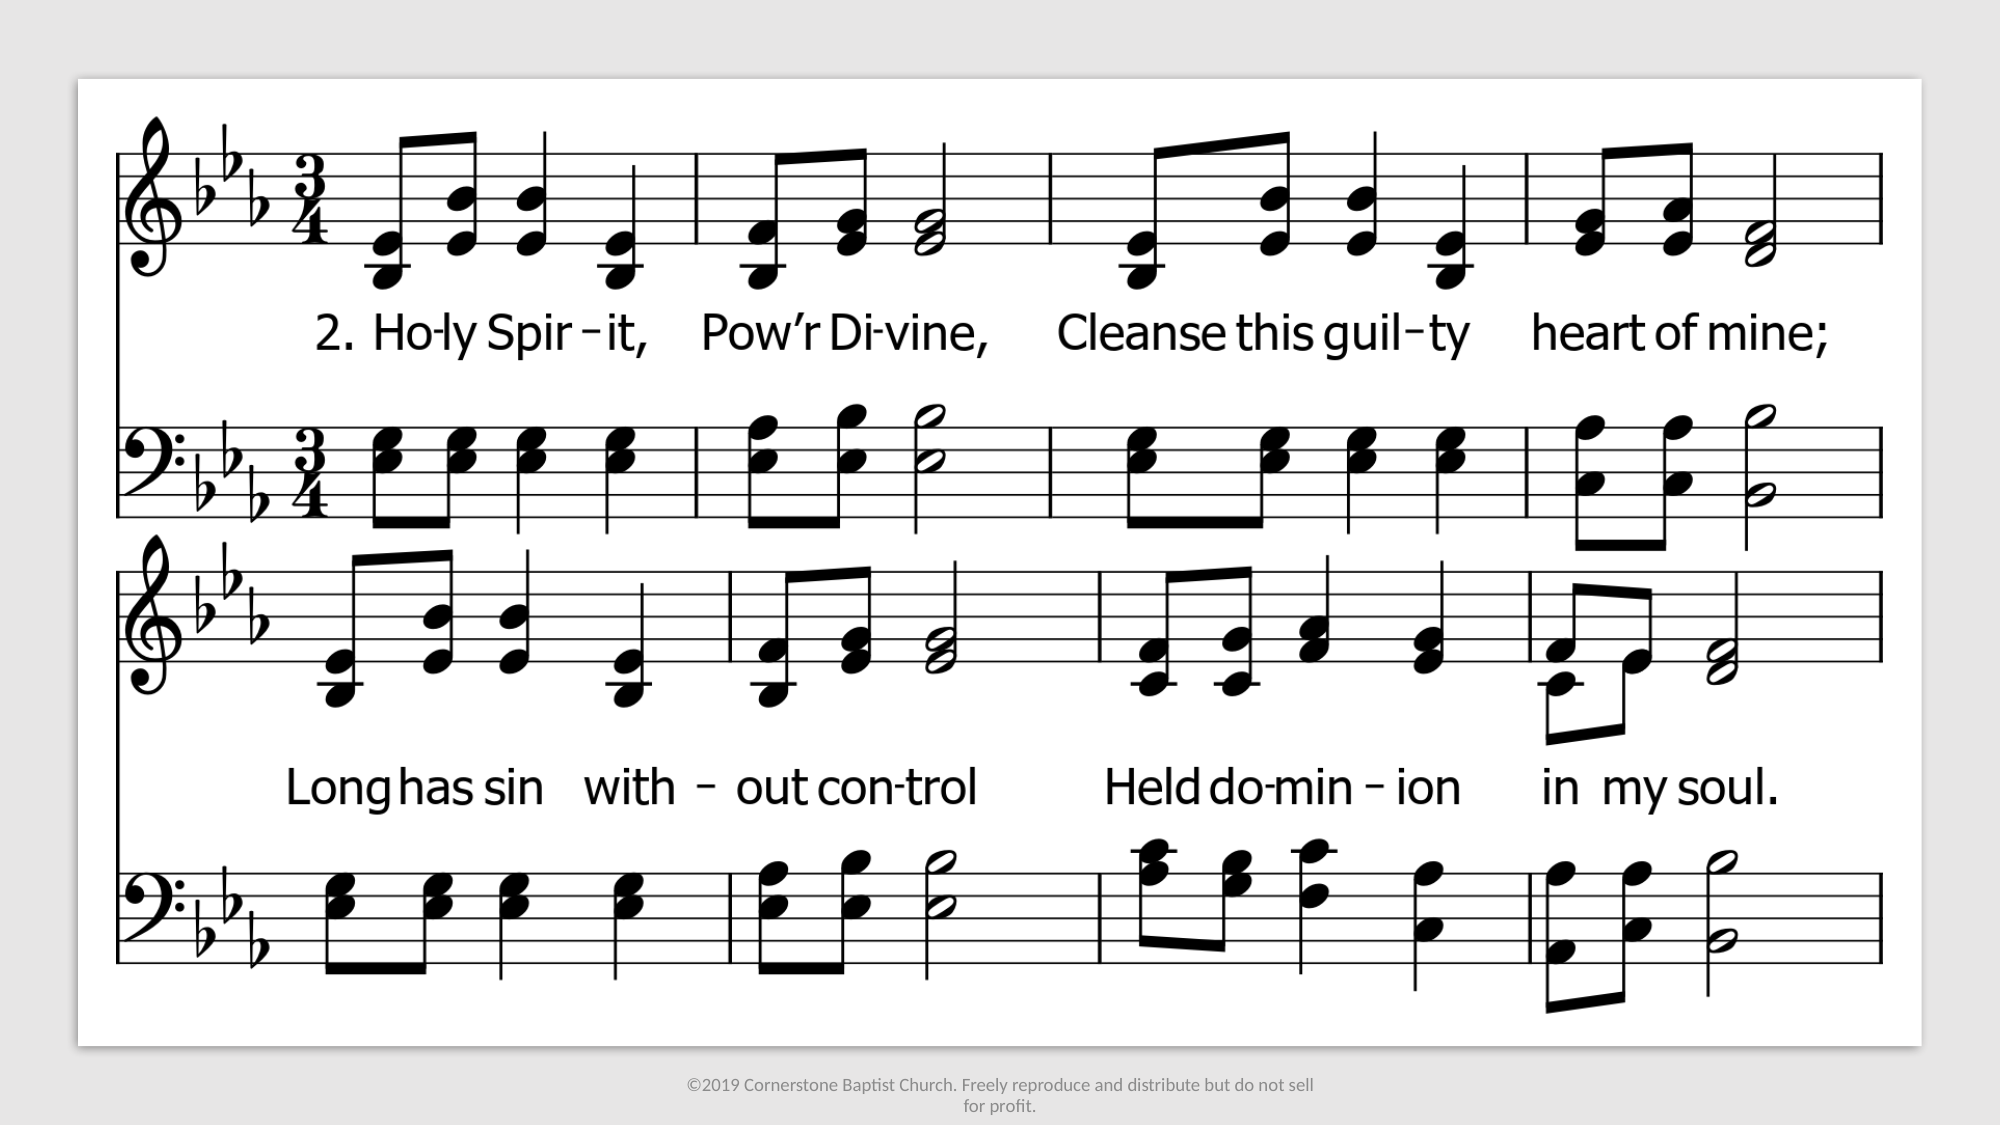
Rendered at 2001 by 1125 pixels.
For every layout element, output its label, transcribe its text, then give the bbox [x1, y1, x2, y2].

text_box [0, 0, 2000, 1125]
footer ©2019 Cornerstone Baptist Church. Freely reproduce and distribute but do not sell for profit. [662, 1066, 1338, 1125]
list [116, 105, 1883, 1020]
text_box [77, 78, 1923, 1047]
